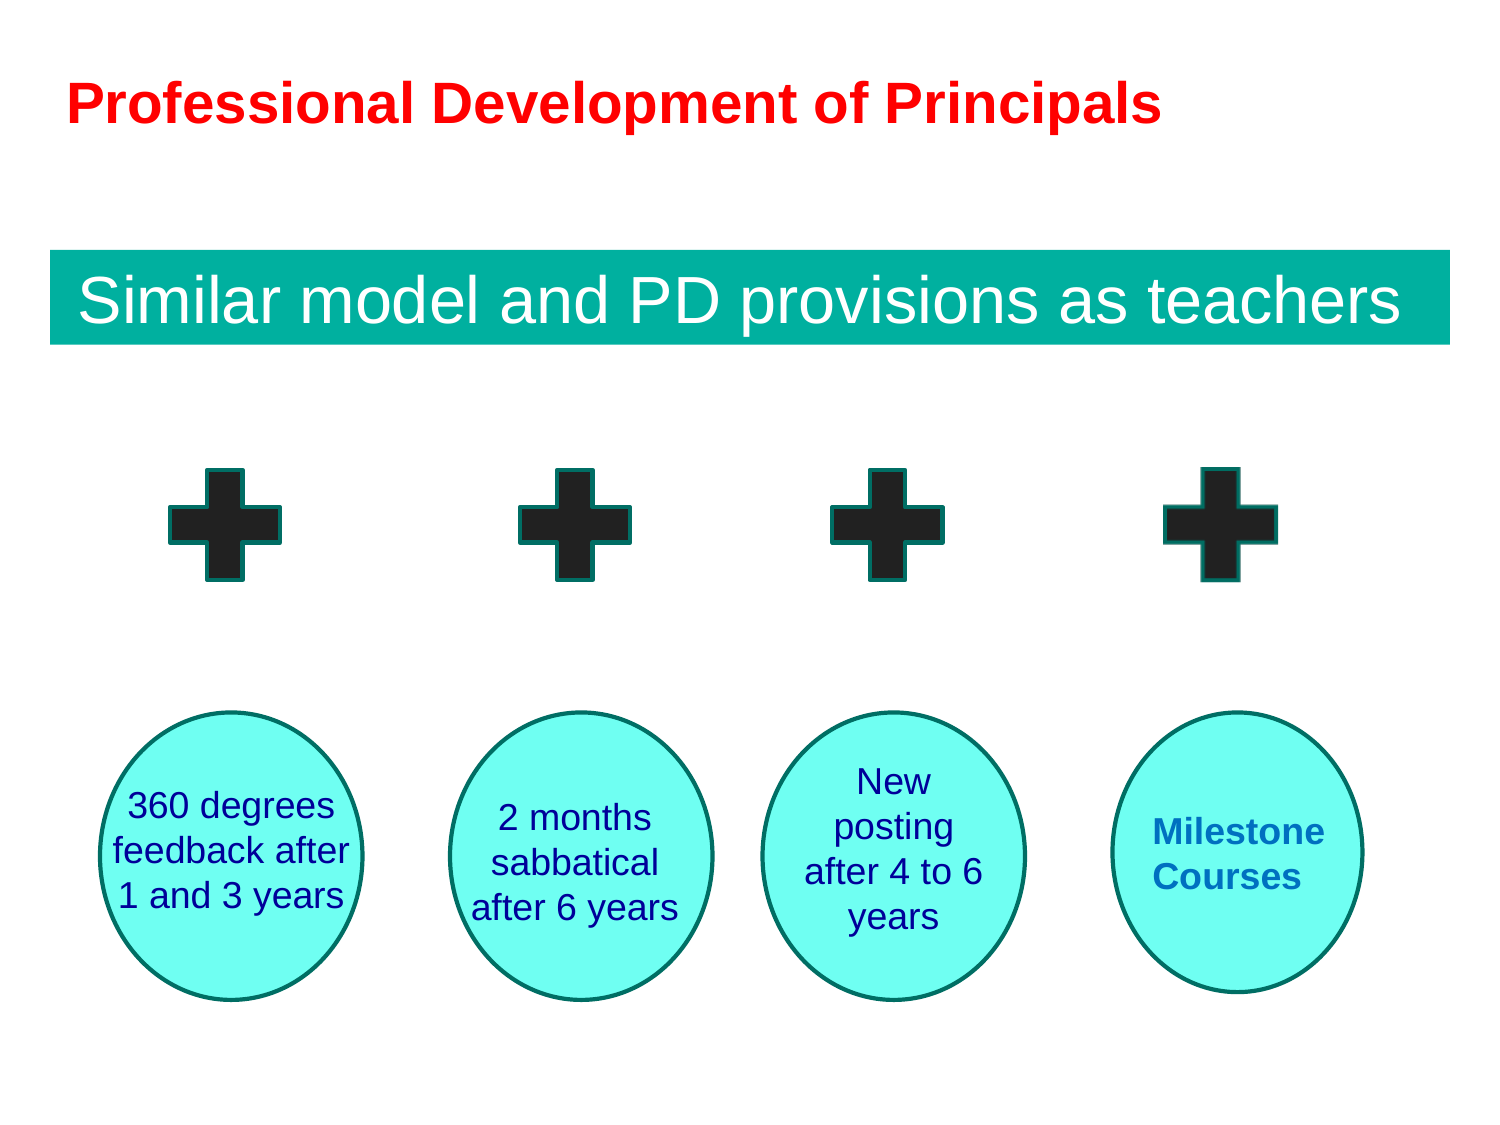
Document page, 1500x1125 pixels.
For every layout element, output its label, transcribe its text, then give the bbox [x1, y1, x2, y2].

text_box [113, 924, 350, 1003]
text_box [788, 768, 1028, 1003]
text_box [1110, 710, 1356, 995]
text_box [830, 468, 945, 582]
text_box [121, 710, 341, 773]
text_box [803, 710, 985, 749]
text_box [518, 468, 632, 582]
picture [1162, 466, 1279, 583]
text_box 360 degrees feedback after 1 and 3 years [87, 773, 375, 924]
text_box Similar model and PD provisions as teachers [50, 249, 1450, 345]
text_box Milestone Courses [1137, 799, 1363, 905]
text_box [168, 468, 282, 582]
text_box [469, 936, 693, 1003]
text_box [464, 710, 698, 785]
title Professional Development of Principals [50, 49, 1450, 176]
text_box [760, 768, 787, 944]
text_box 2 months sabbatical after 6 years [437, 785, 713, 936]
text_box New posting after 4 to 6 years [787, 749, 1000, 945]
